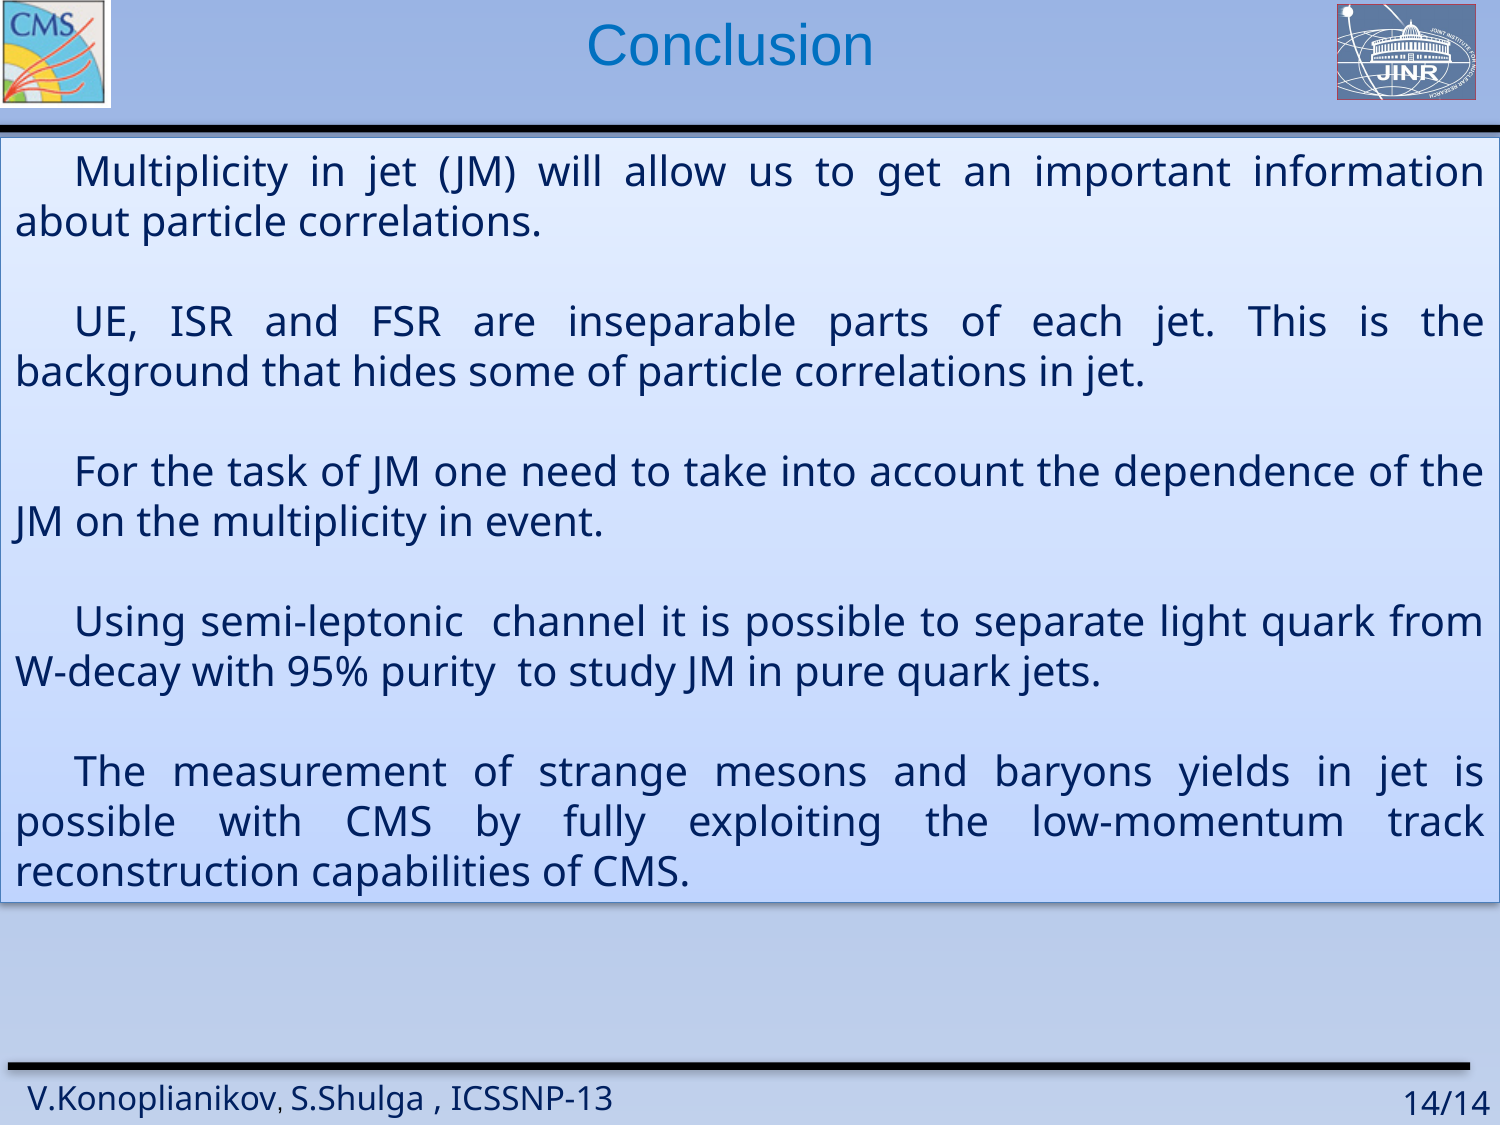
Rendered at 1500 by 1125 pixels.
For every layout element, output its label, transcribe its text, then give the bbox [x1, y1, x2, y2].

picture [1337, 4, 1476, 100]
title Conclusion [450, 0, 1013, 100]
picture [0, 0, 111, 108]
